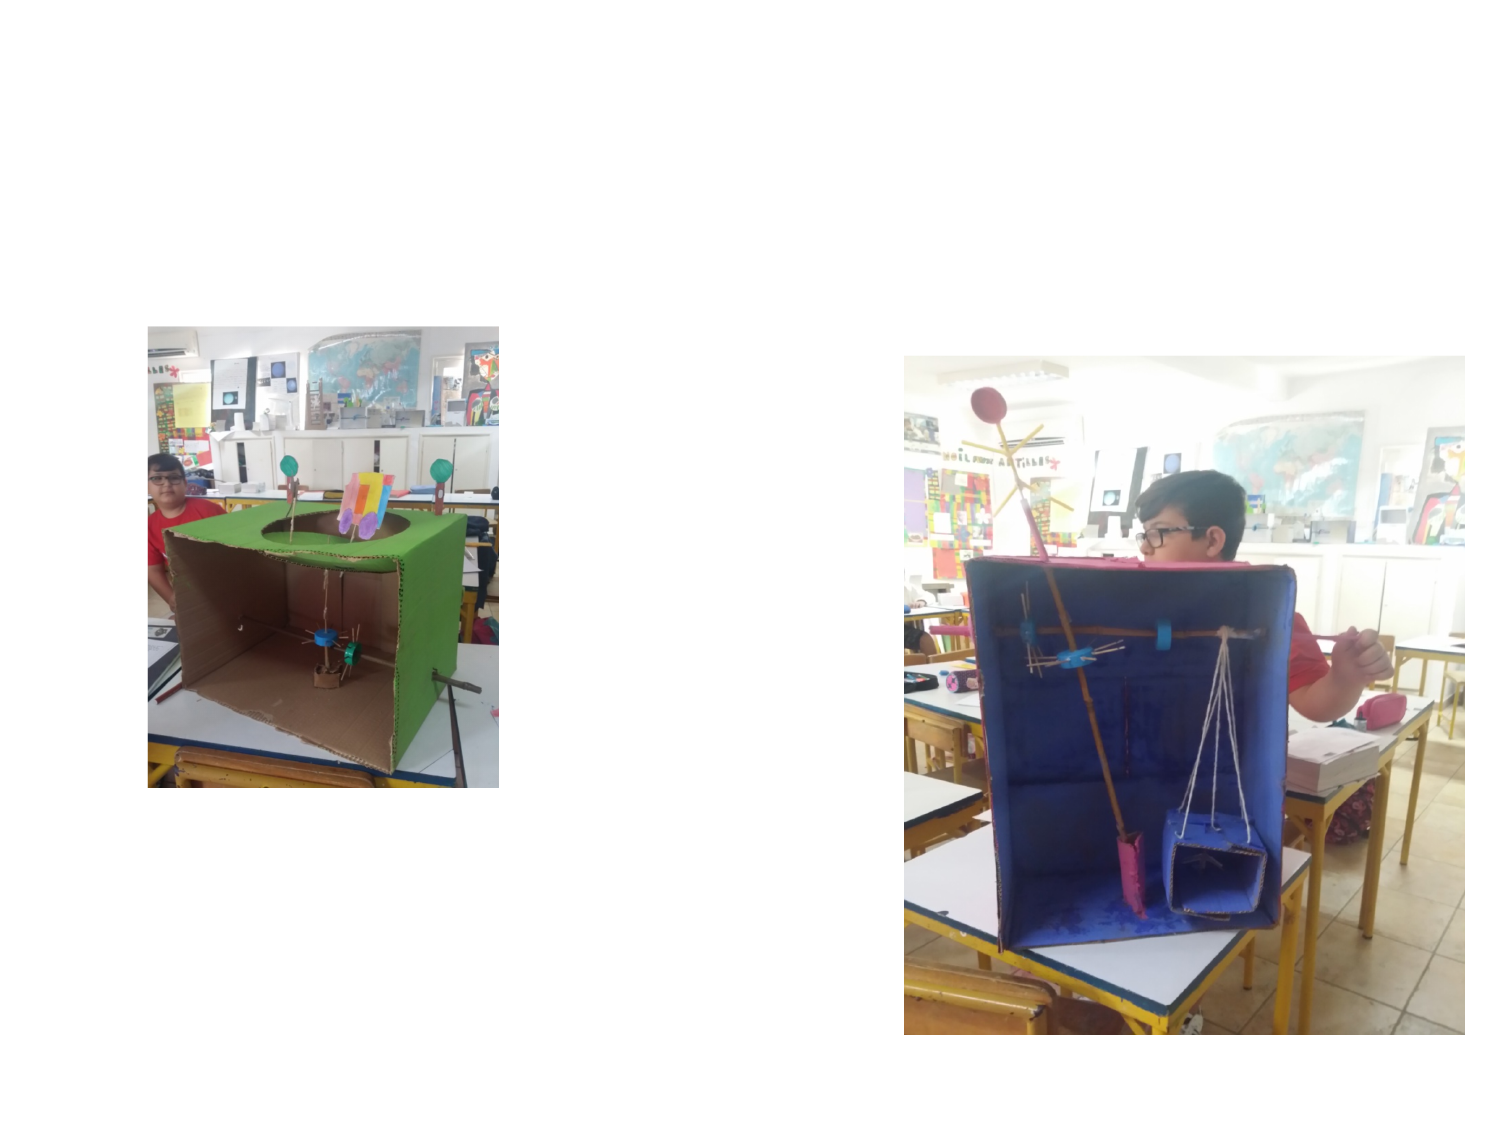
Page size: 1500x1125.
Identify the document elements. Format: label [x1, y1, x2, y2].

list [844, 414, 1500, 977]
picture [904, 977, 1465, 1035]
picture [904, 356, 1465, 414]
picture [92, 327, 554, 788]
